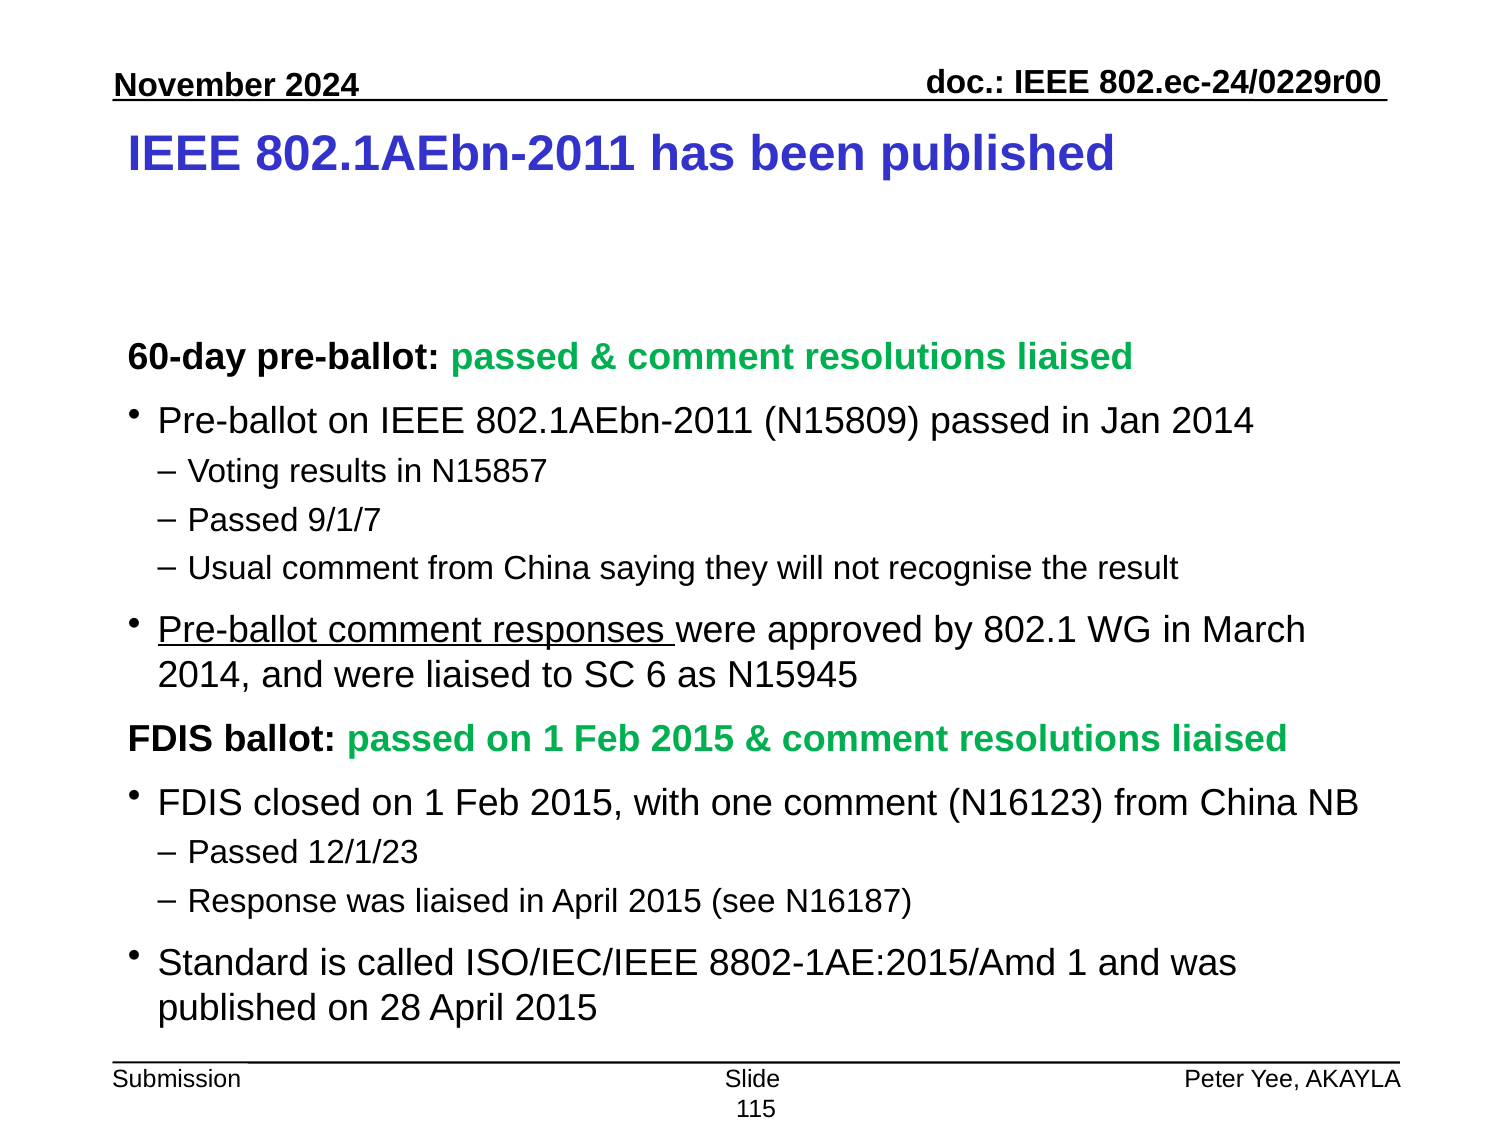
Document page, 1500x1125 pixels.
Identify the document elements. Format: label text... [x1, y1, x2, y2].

footer Peter Yee, AKAYLA [1183, 1061, 1402, 1093]
slide_number Slide 115 [709, 1061, 803, 1093]
list 60-day pre-ballot: passed & comment resolutions liaised Pre-ballot on IEEE 802.1AEbn-2011 (N15809) passed in Jan 2014 Voting results in N15857 Passed 9/1/7 Usual comment from China saying they will not recognise the result Pre-ballot comment responses were approved by 802.1 WG in March 2014, and were liaised to SC 6 as N15945 FDIS ballot: passed on 1 Feb 2015 & comment resolutions liaised FDIS closed on 1 Feb 2015, with one comment (N16123) from China NB Passed 12/1/23 Response was liaised in April 2015 (see N16187) Standard is called ISO/IEC/IEEE 8802-1AE:2015/Amd 1 and was published on 28 April 2015 [112, 324, 1388, 1000]
title IEEE 802.1AEbn-2011 has been published [112, 112, 1388, 288]
